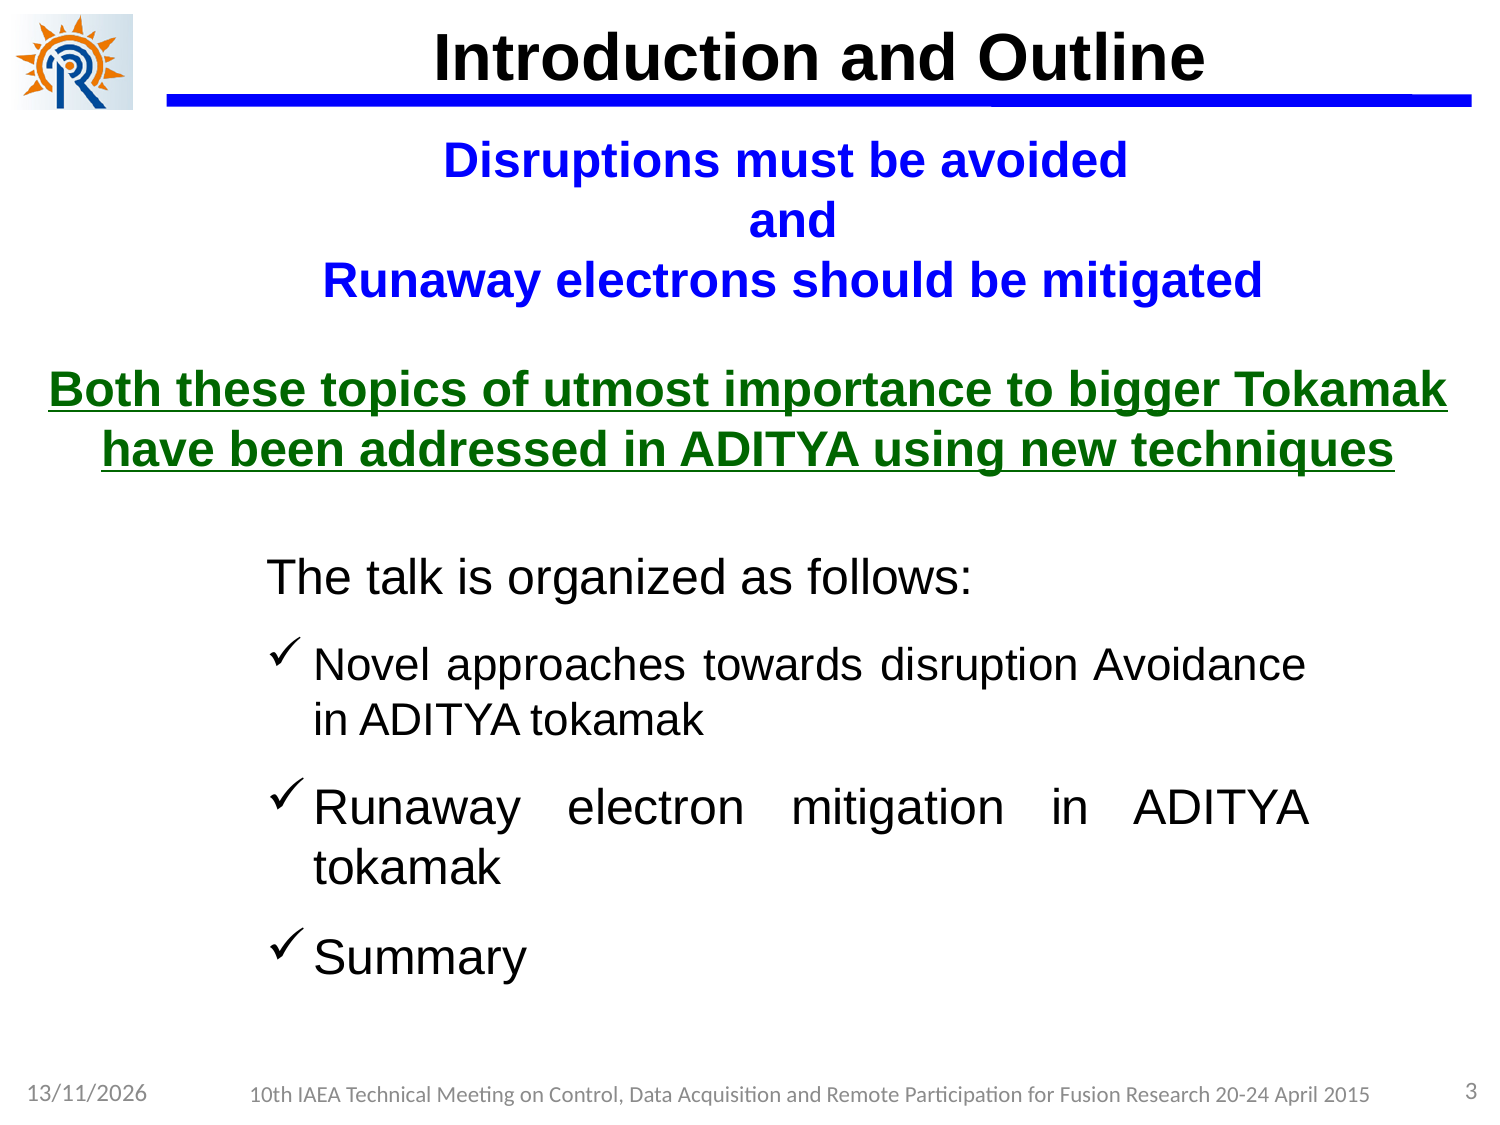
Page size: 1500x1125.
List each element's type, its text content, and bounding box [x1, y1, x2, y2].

text_box Both these topics of utmost importance to bigger Tokamak have been addressed in ADITYA using new techniques [5, 349, 1491, 485]
picture [11, 14, 133, 110]
text_box The talk is organized as follows: Novel approaches towards disruption Avoidance in ADITYA tokamak Runaway electron mitigation in ADITYA tokamak Summary [251, 537, 1323, 992]
slide_number 3 [1388, 1059, 1493, 1120]
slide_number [11, 1061, 183, 1122]
text_box Disruptions must be avoided and Runaway electrons should be mitigated [187, 119, 1400, 315]
text_box Introduction and Outline [167, 6, 1473, 101]
footer 10th IAEA Technical Meeting on Control, Data Acquisition and Remote Participation for Fusion Research 20-24 April 2015 [182, 1063, 1440, 1124]
